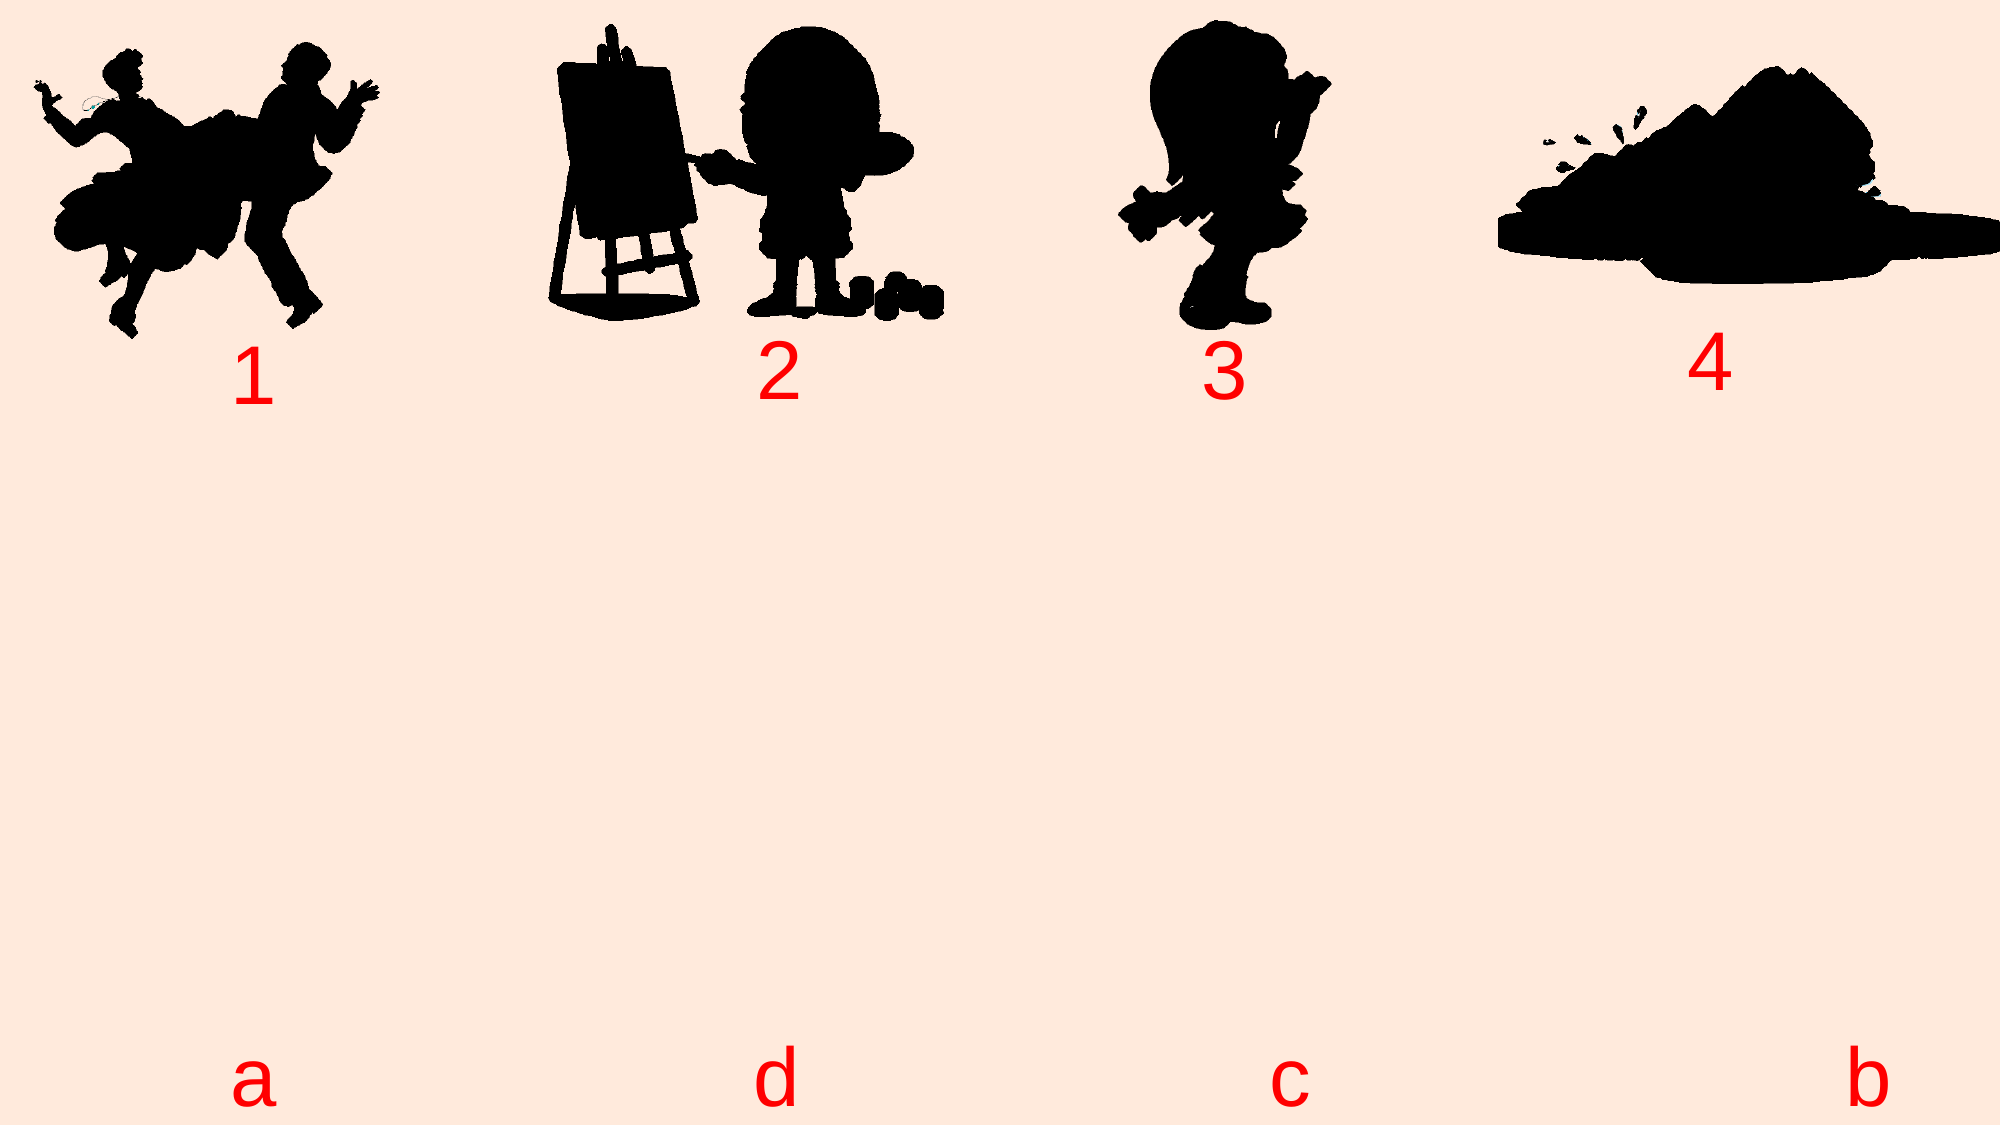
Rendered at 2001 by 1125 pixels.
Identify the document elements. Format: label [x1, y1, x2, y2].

text_box [1095, 12, 1354, 426]
text_box [0, 1015, 286, 1125]
text_box [521, 1015, 1073, 1125]
text_box [22, 31, 391, 430]
text_box [1575, 1015, 2000, 1125]
text_box [1498, 0, 2000, 416]
text_box [1119, 1015, 1529, 1125]
text_box [506, 0, 967, 426]
